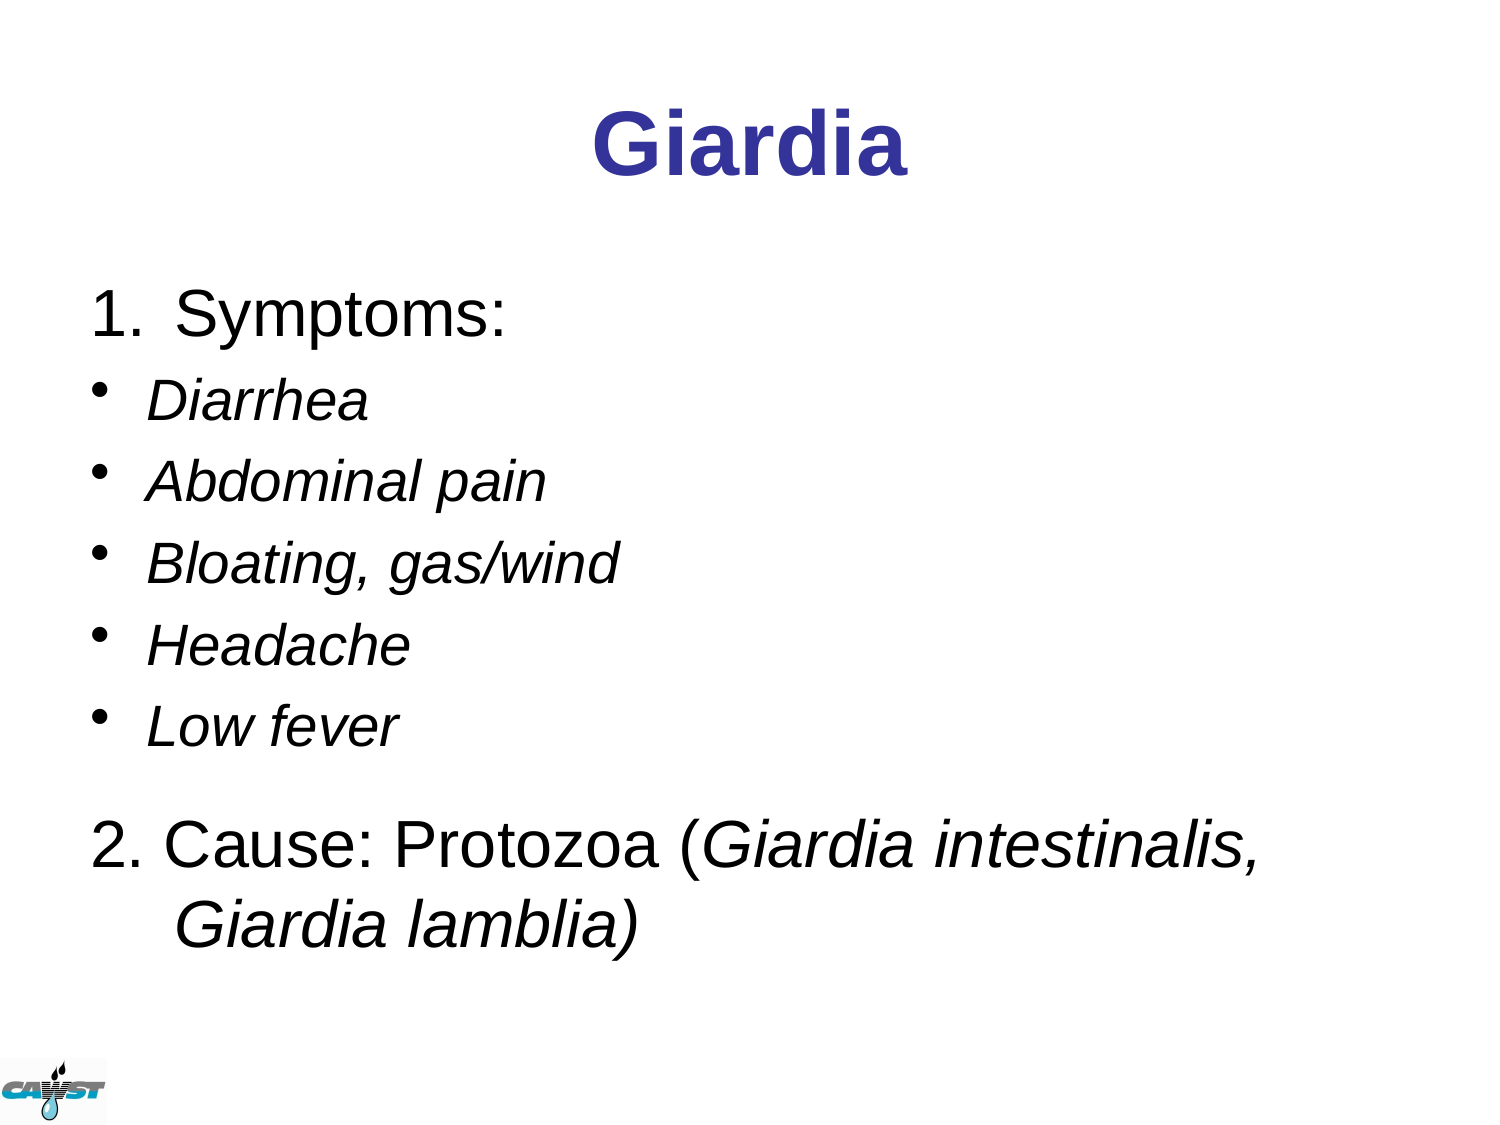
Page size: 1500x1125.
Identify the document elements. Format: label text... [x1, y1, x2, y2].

list Symptoms: Diarrhea Abdominal pain Bloating, gas/wind Headache Low fever 2. Cause: Protozoa (Giardia intestinalis, Giardia lamblia) [75, 262, 1425, 1005]
title Giardia [75, 45, 1425, 233]
picture [0, 1058, 107, 1125]
